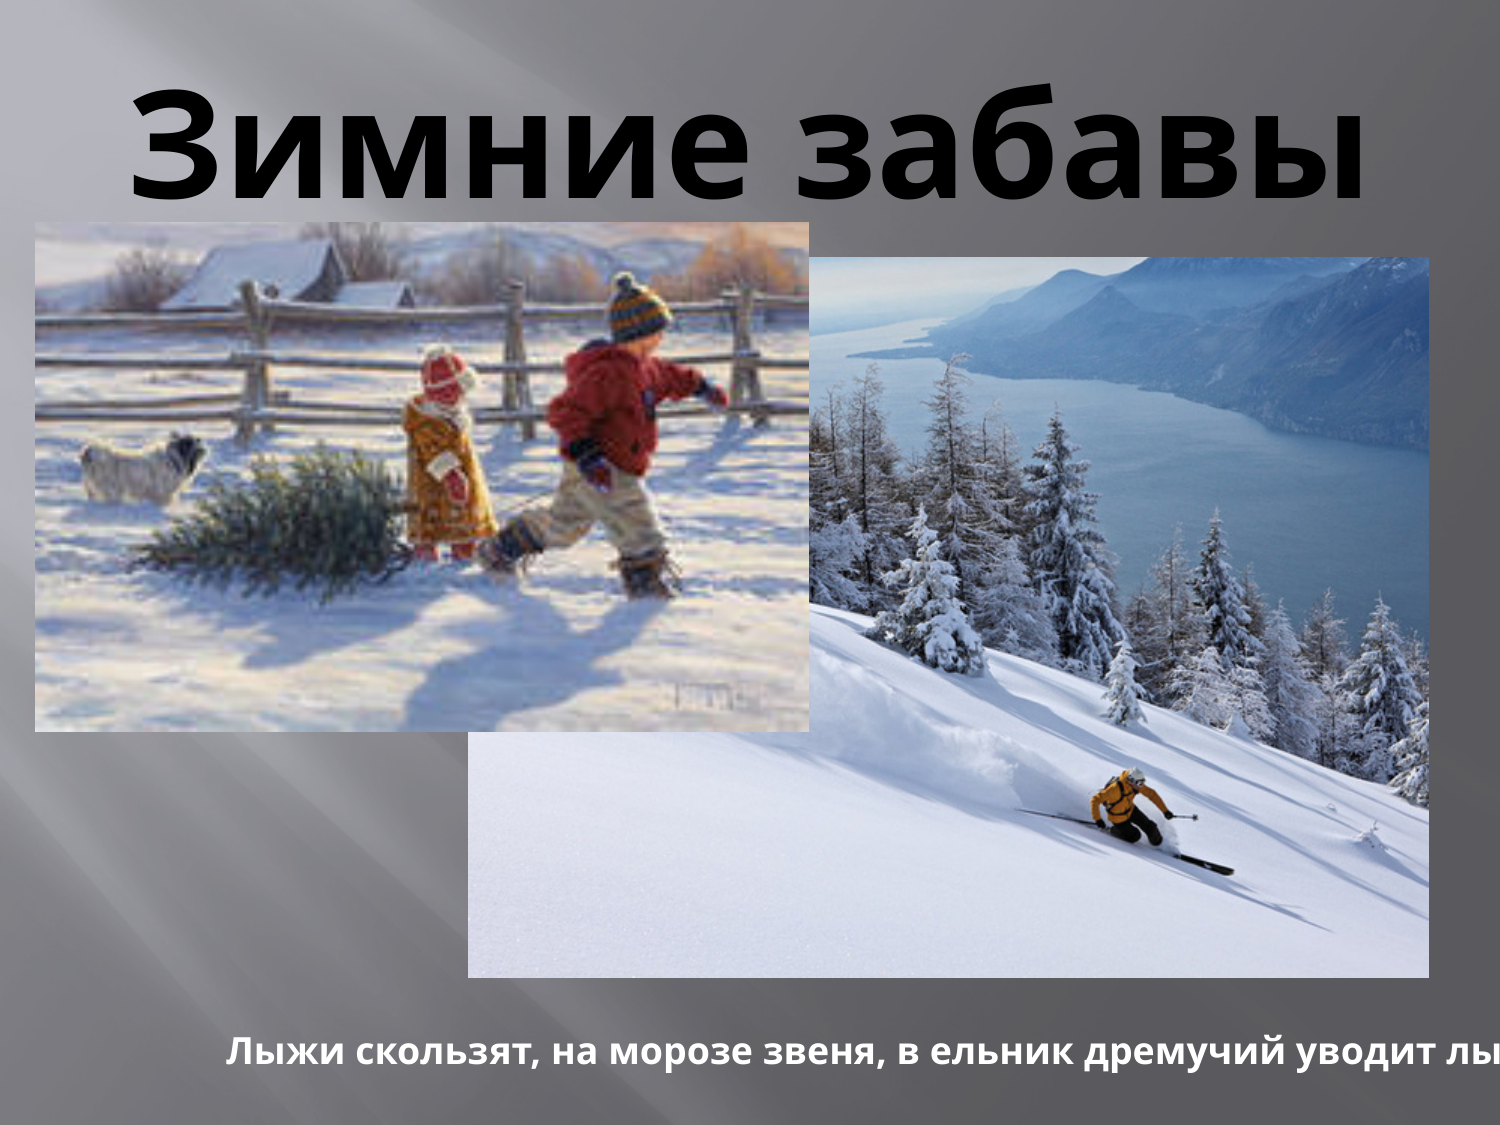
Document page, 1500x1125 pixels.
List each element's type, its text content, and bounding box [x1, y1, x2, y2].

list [468, 257, 1429, 978]
picture [34, 222, 809, 732]
title Зимние забавы [75, 45, 1425, 233]
text_box Лыжи скользят, на морозе звеня, в ельник дремучий уводит лыжня [211, 1019, 1500, 1080]
